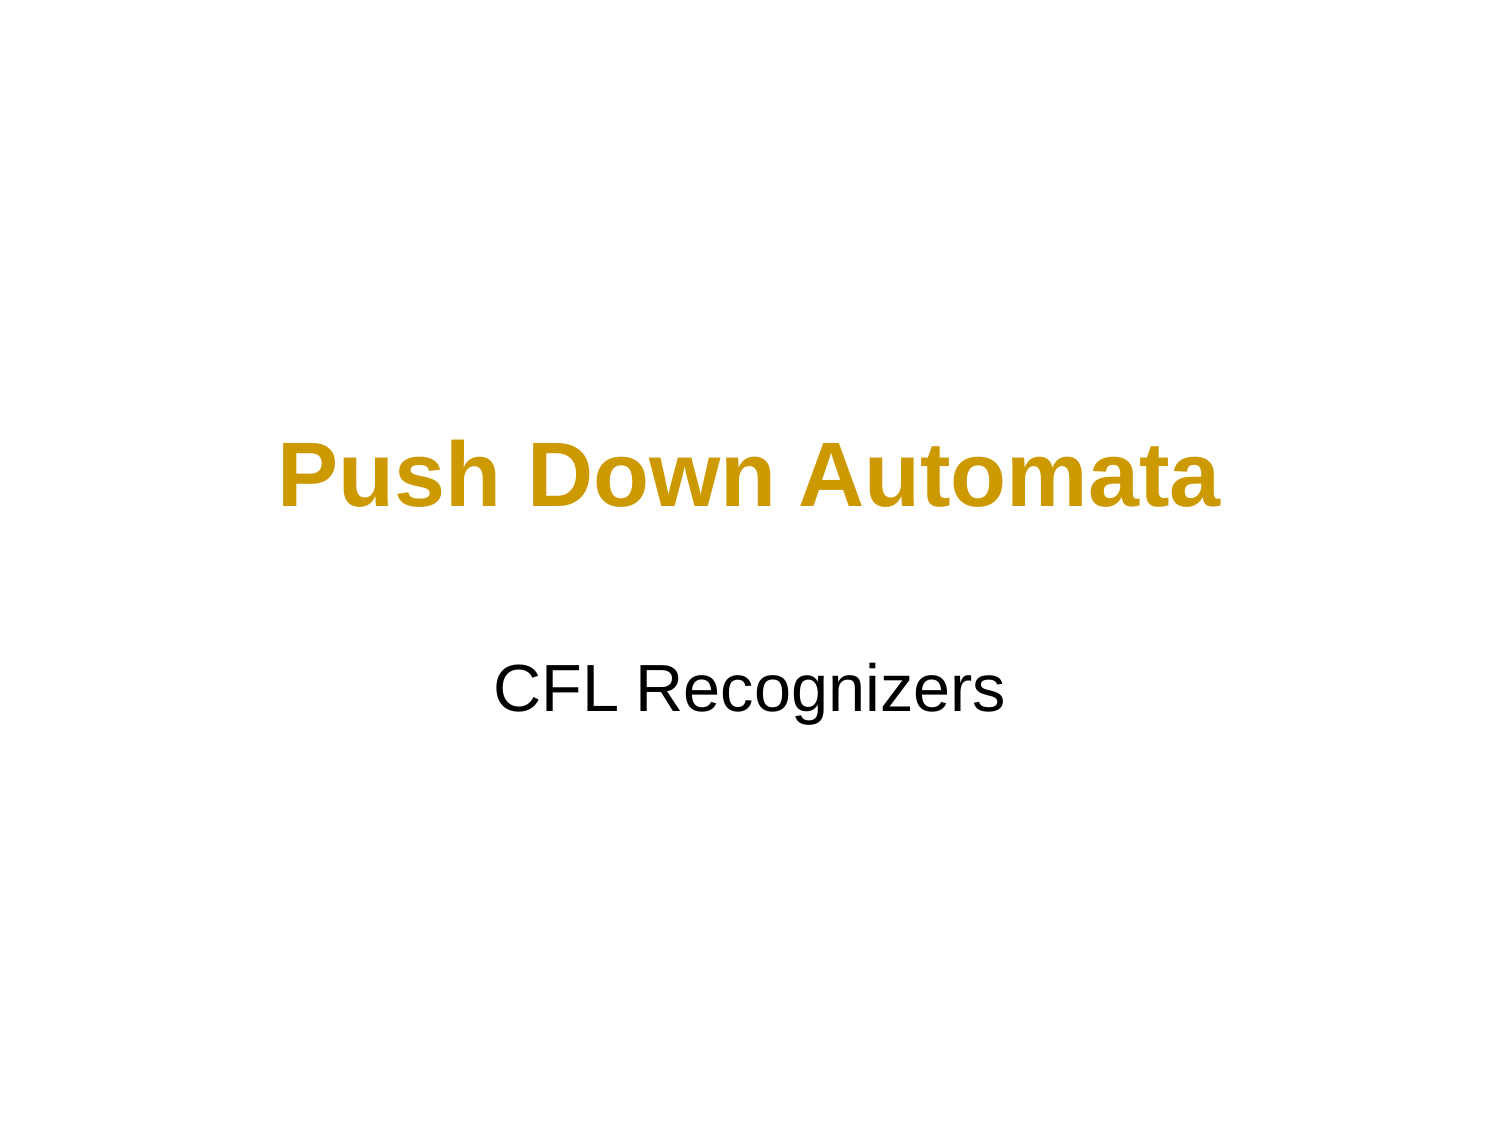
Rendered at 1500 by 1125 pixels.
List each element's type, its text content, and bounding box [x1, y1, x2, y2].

title Push Down Automata [112, 349, 1388, 591]
subtitle CFL Recognizers [225, 637, 1275, 925]
